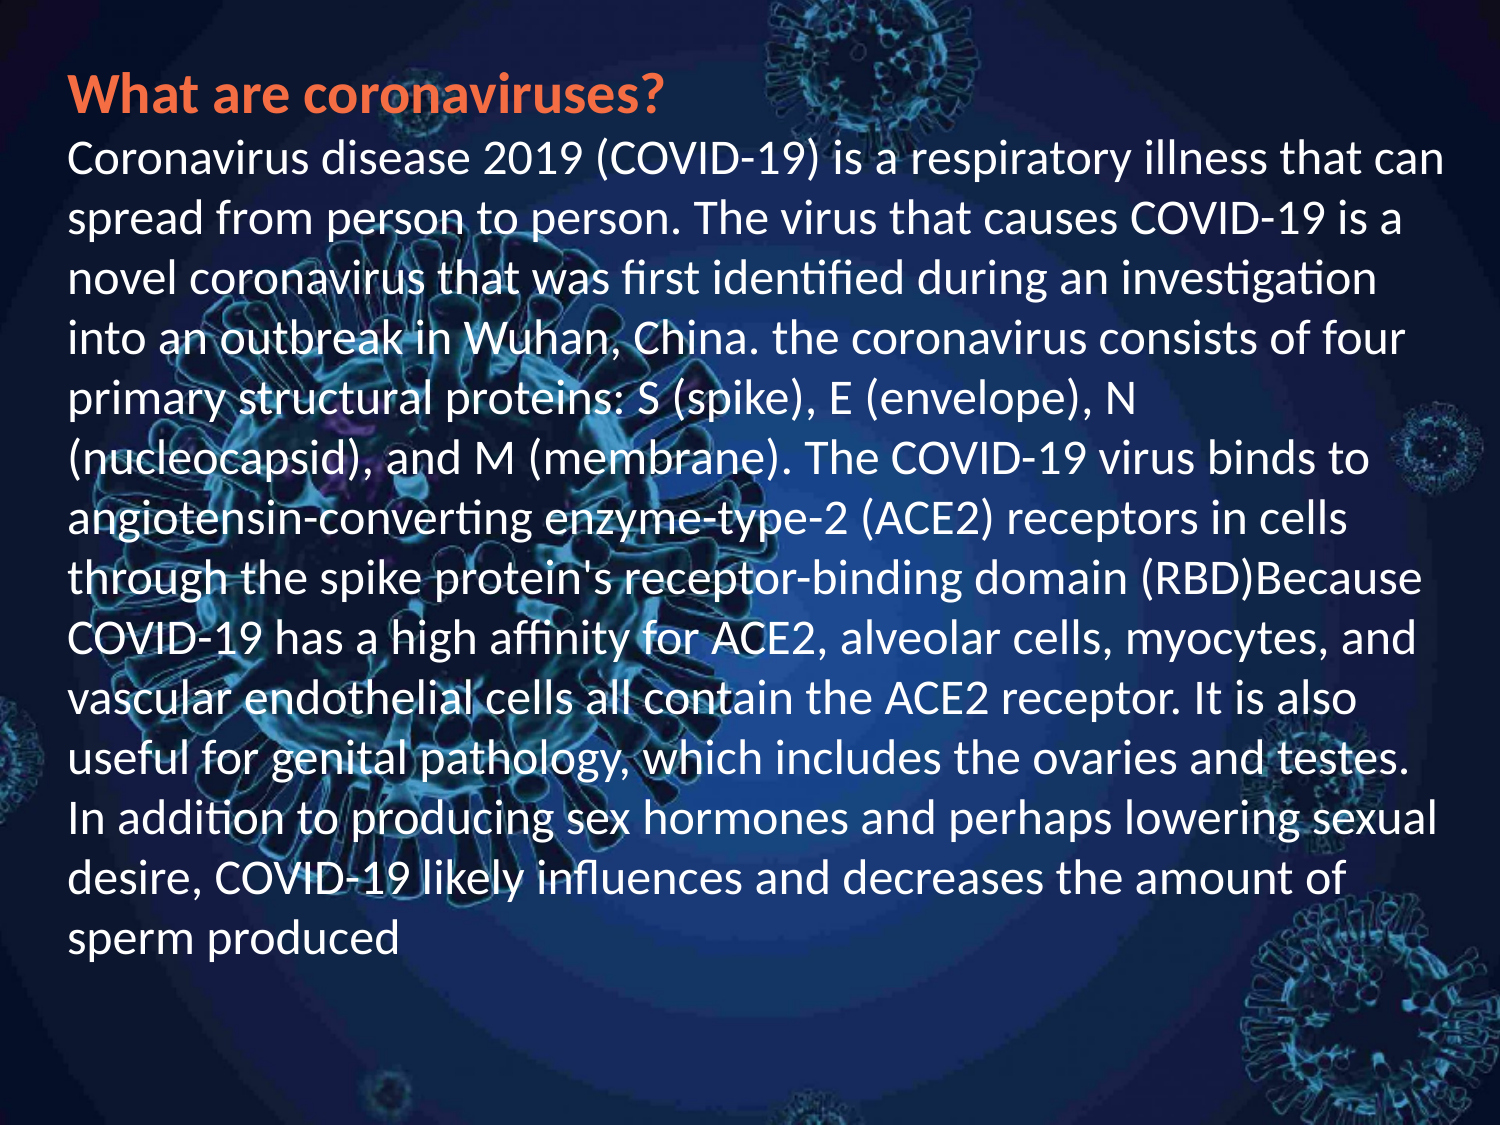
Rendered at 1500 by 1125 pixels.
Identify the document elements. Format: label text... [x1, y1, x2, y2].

picture [0, 0, 1500, 1125]
text_box What are coronaviruses? Coronavirus disease 2019 (COVID-19) is a respiratory illness that can spread from person to person. The virus that causes COVID-19 is a novel coronavirus that was first identified during an investigation into an outbreak in Wuhan, China. the coronavirus consists of four primary structural proteins: S (spike), E (envelope), N (nucleocapsid), and M (membrane). The COVID-19 virus binds to angiotensin-converting enzyme-type-2 (ACE2) receptors in cells through the spike protein's receptor-binding domain (RBD)Because COVID-19 has a high affinity for ACE2, alveolar cells, myocytes, and vascular endothelial cells all contain the ACE2 receptor. It is also useful for genital pathology, which includes the ovaries and testes. In addition to producing sex hormones and perhaps lowering sexual desire, COVID-19 likely influences and decreases the amount of sperm produced [52, 47, 1472, 973]
